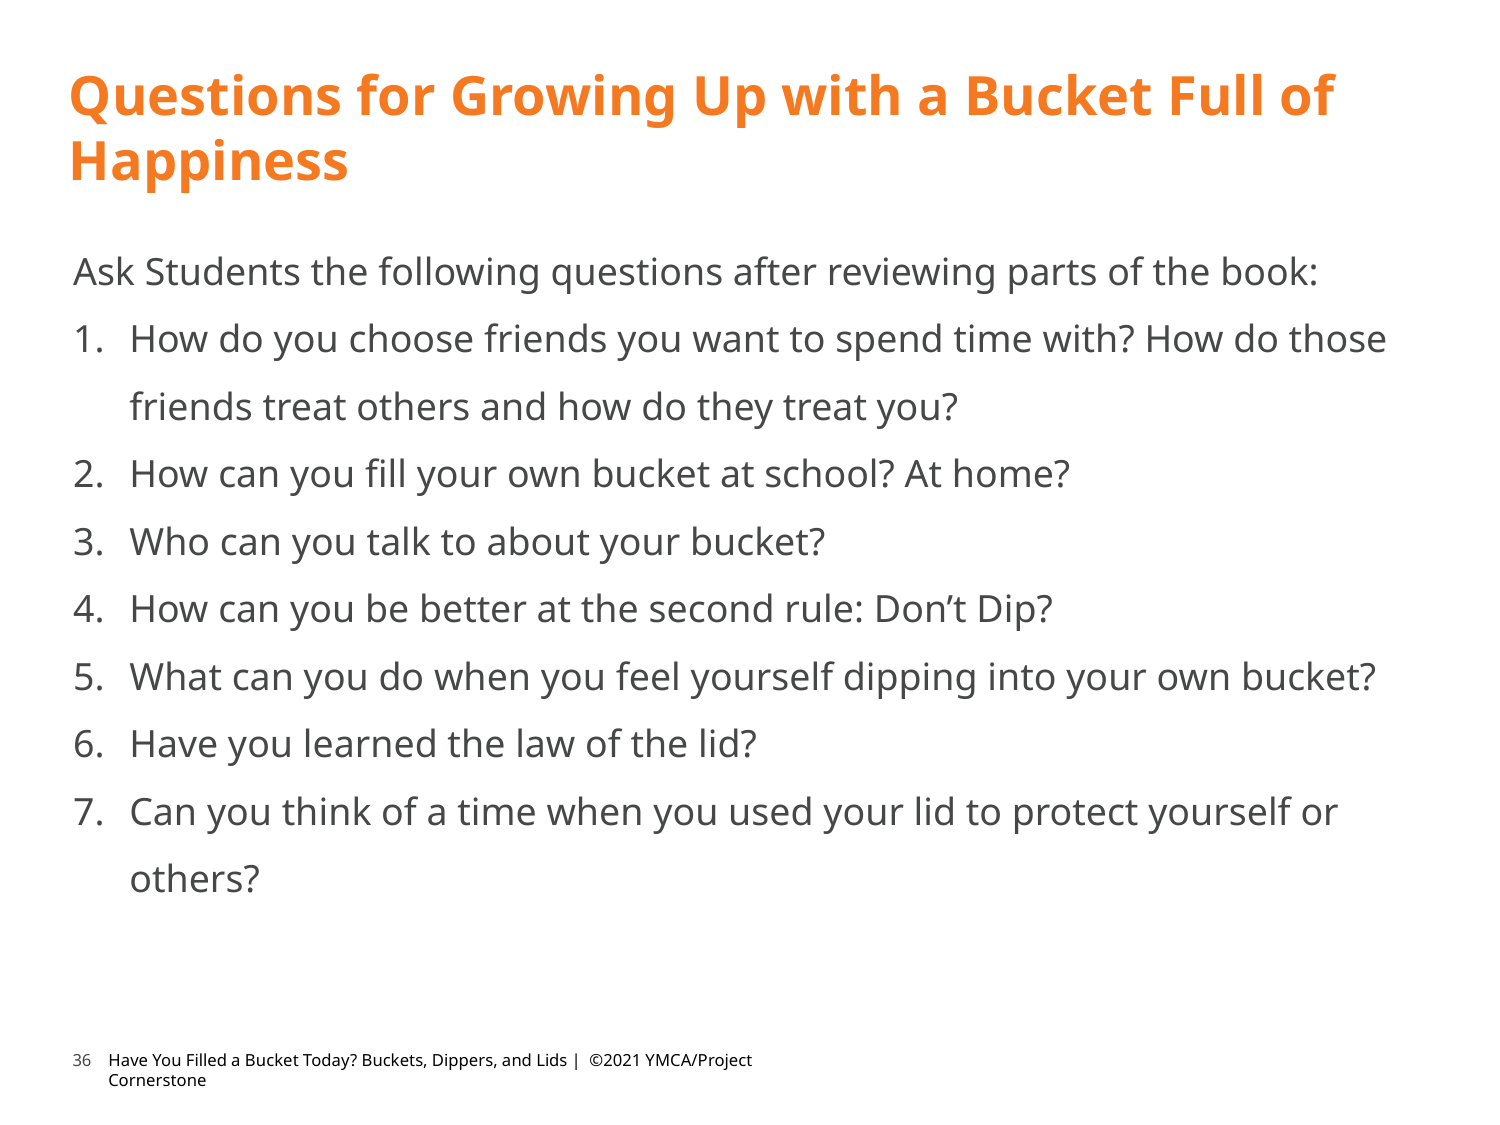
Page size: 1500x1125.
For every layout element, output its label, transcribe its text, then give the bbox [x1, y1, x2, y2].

footer Have You Filled a Bucket Today? Buckets, Dippers, and Lids | ©2021 YMCA/Project Cornerstone [92, 1042, 864, 1091]
list Ask Students the following questions after reviewing parts of the book: How do you choose friends you want to spend time with? How do those friends treat others and how do they treat you? How can you fill your own bucket at school? At home? Who can you talk to about your bucket? How can you be better at the second rule: Don’t Dip? What can you do when you feel yourself dipping into your own bucket? Have you learned the law of the lid? Can you think of a time when you used your lid to protect yourself or others? [57, 217, 1427, 1004]
title Questions for Growing Up with a Bucket Full of Happiness [53, 53, 1428, 193]
slide_number 36 [57, 1042, 92, 1079]
